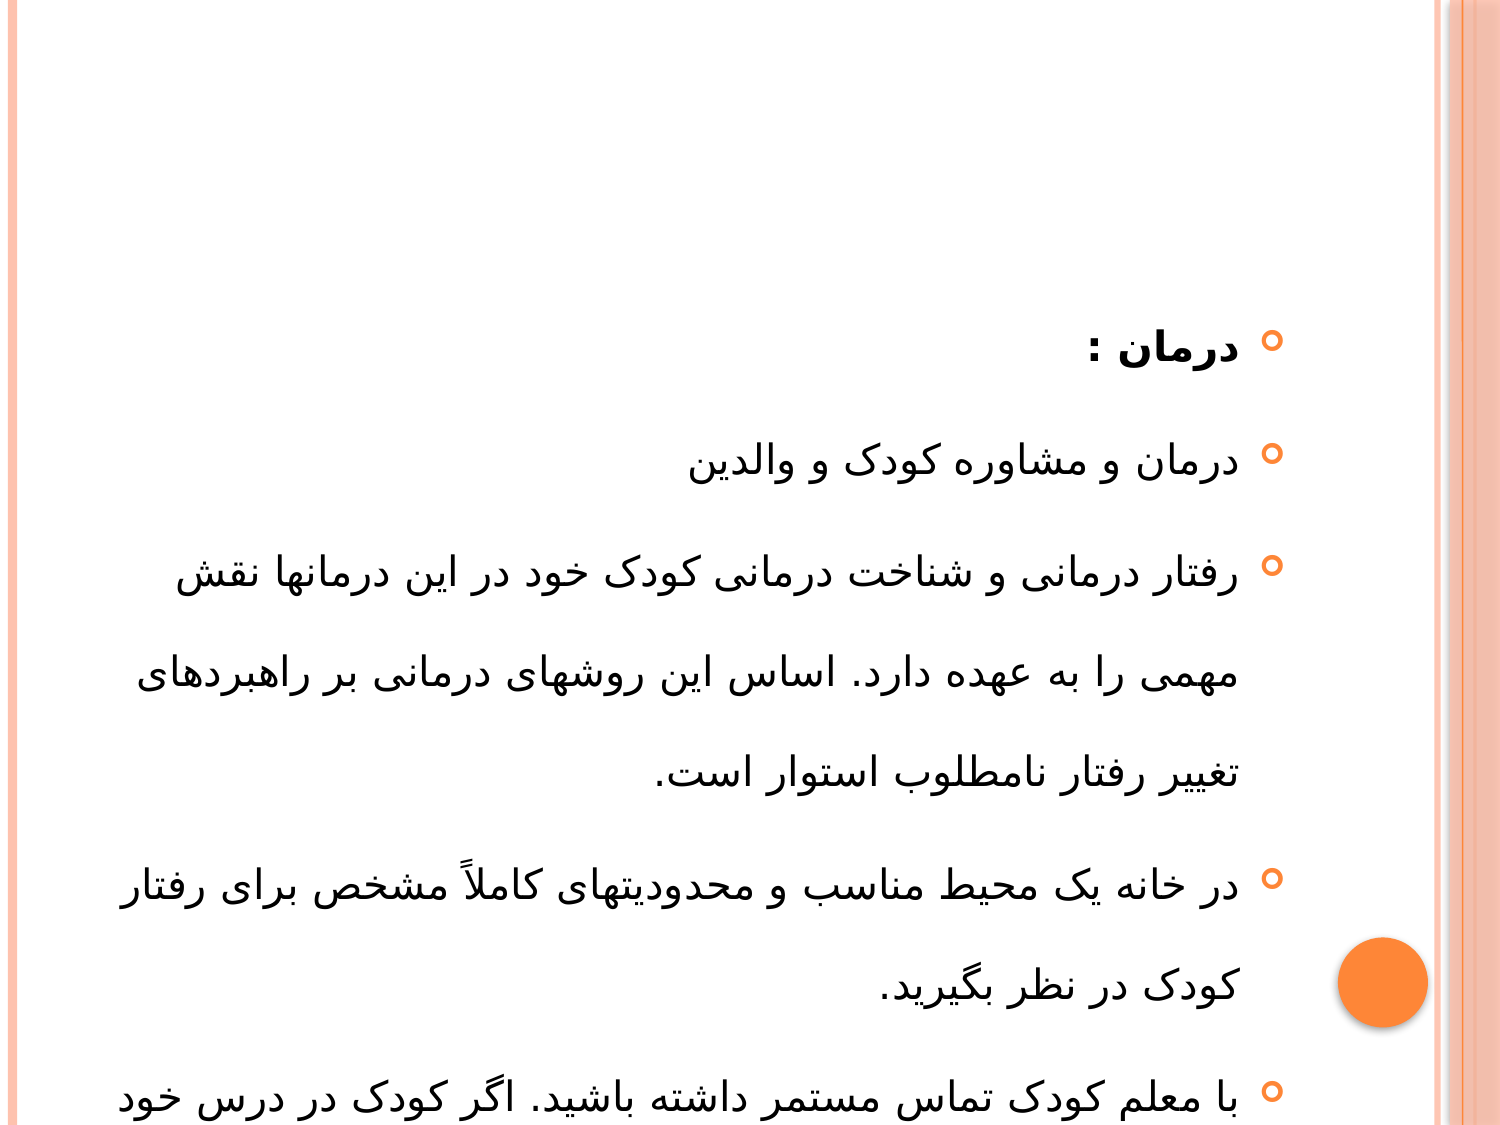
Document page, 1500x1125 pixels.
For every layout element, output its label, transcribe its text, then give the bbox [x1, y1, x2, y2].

list درمان : درمان و مشاوره کودک و والدین رفتار درمانی و شناخت درمانی کودک خود در این درمانها نقش مهمی را به عهده دارد. اساس این روشهای درمانی بر راهبردهای تغییر رفتار نامطلوب استوار است. در خانه یک محیط مناسب و محدودیتهای کاملاً مشخص برای رفتار کودک در نظر بگیرید. با معلم کودک تماس مستمر داشته باشید. اگر کودک در درس خود نیاز به کمک بیشتری دارد آن را فراهم کنید. [75, 262, 1300, 1062]
